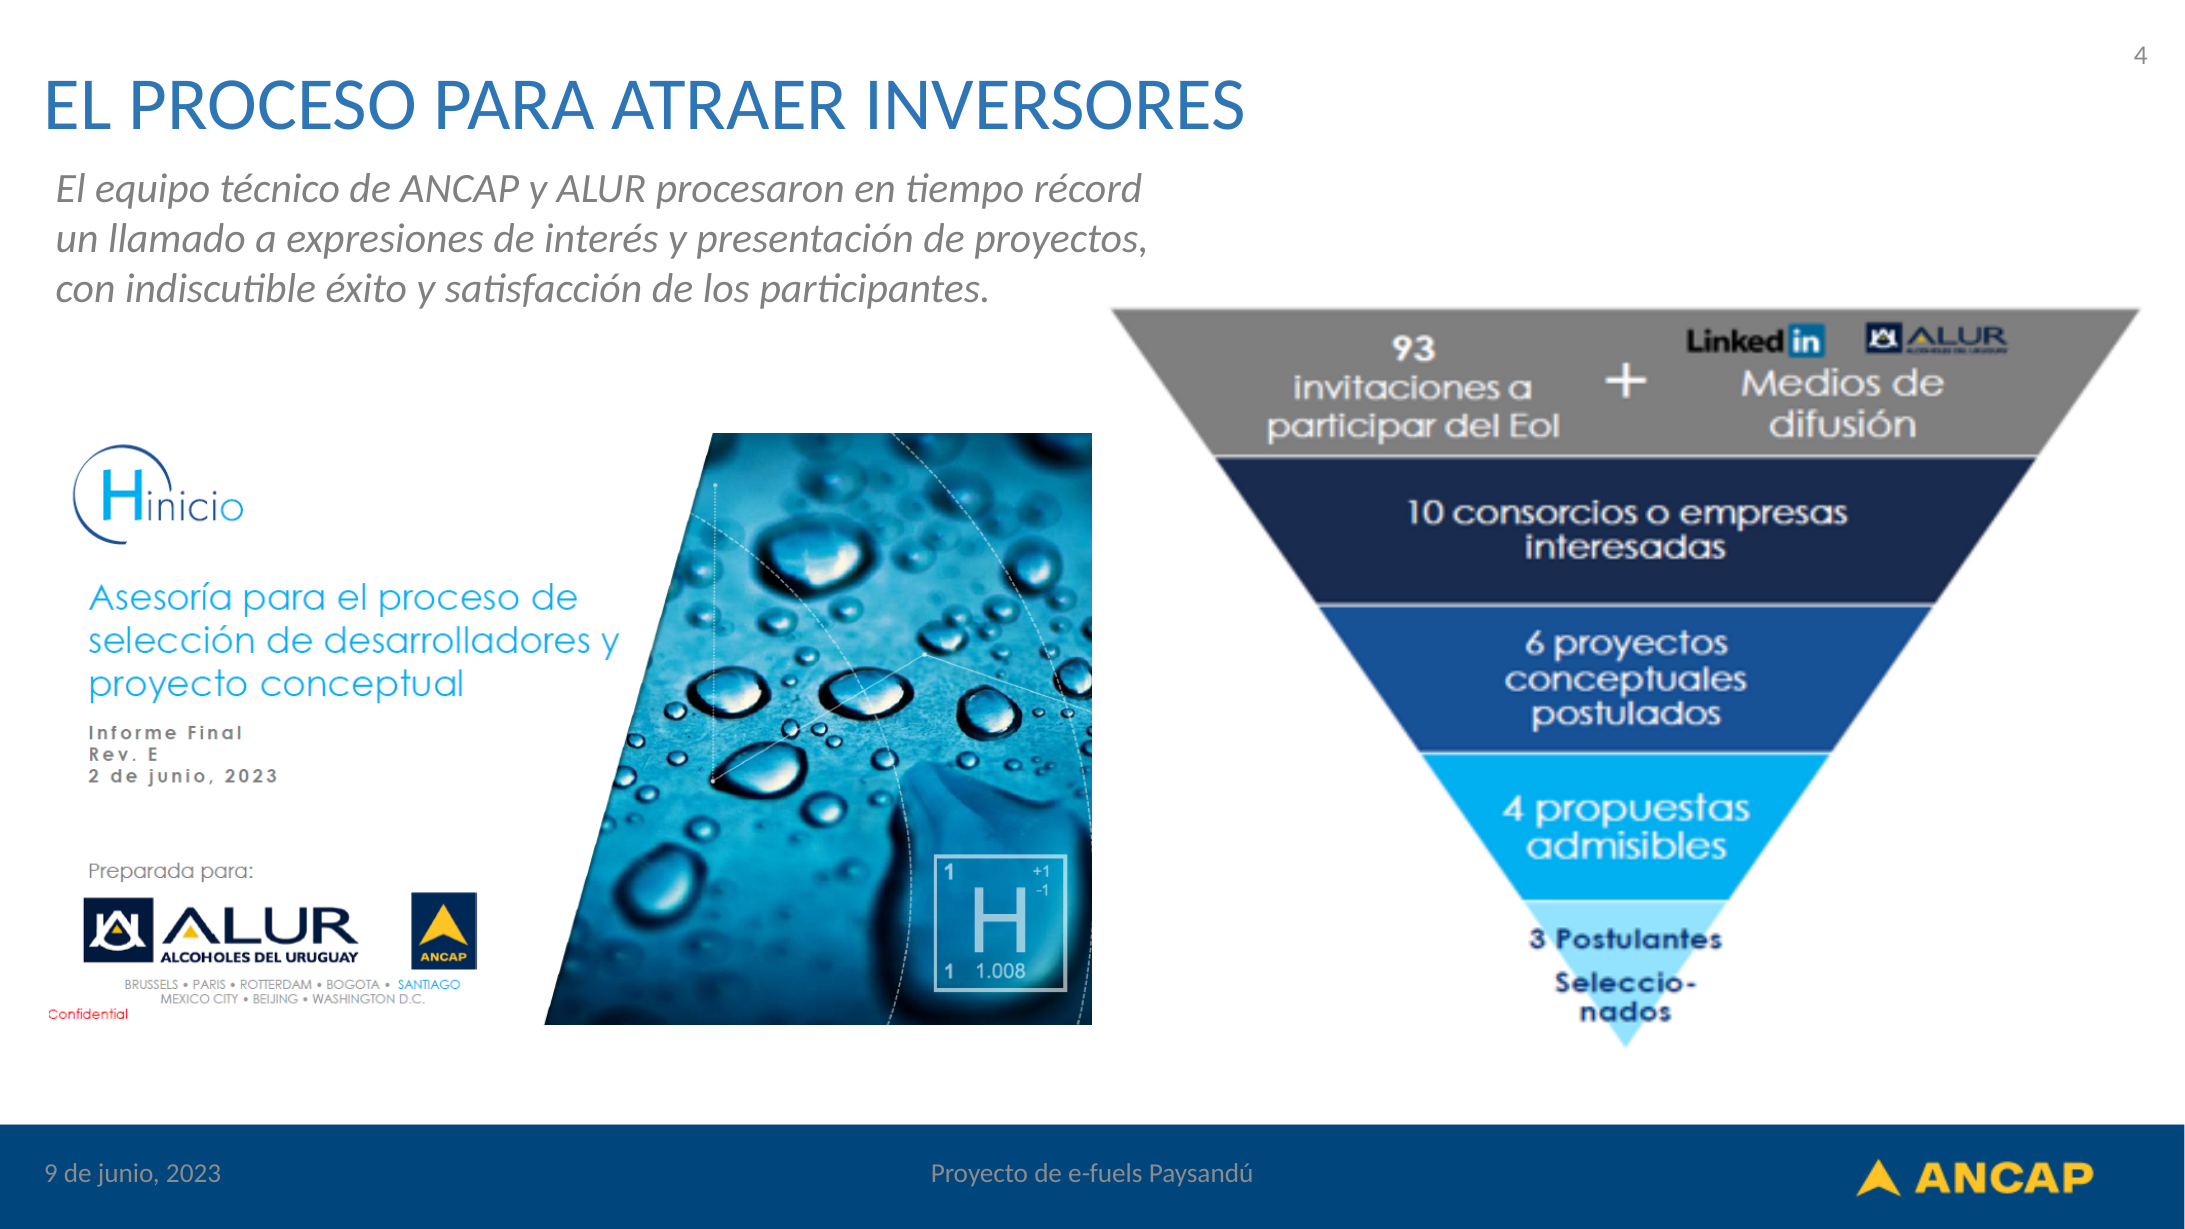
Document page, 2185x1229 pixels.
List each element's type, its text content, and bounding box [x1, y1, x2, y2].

text_box El equipo técnico de ANCAP y ALUR procesaron en tiempo récord un llamado a expresiones de interés y presentación de proyectos, con indiscutible éxito y satisfacción de los participantes. [40, 153, 1205, 319]
slide_number 4 [1670, 20, 2163, 86]
picture [0, 0, 2185, 1229]
text_box EL PROCESO PARA ATRAER INVERSORES [28, 47, 1329, 152]
slide_number 9 de junio, 2023 [29, 1138, 521, 1205]
footer Proyecto de e-fuels Paysandú [723, 1138, 1461, 1205]
